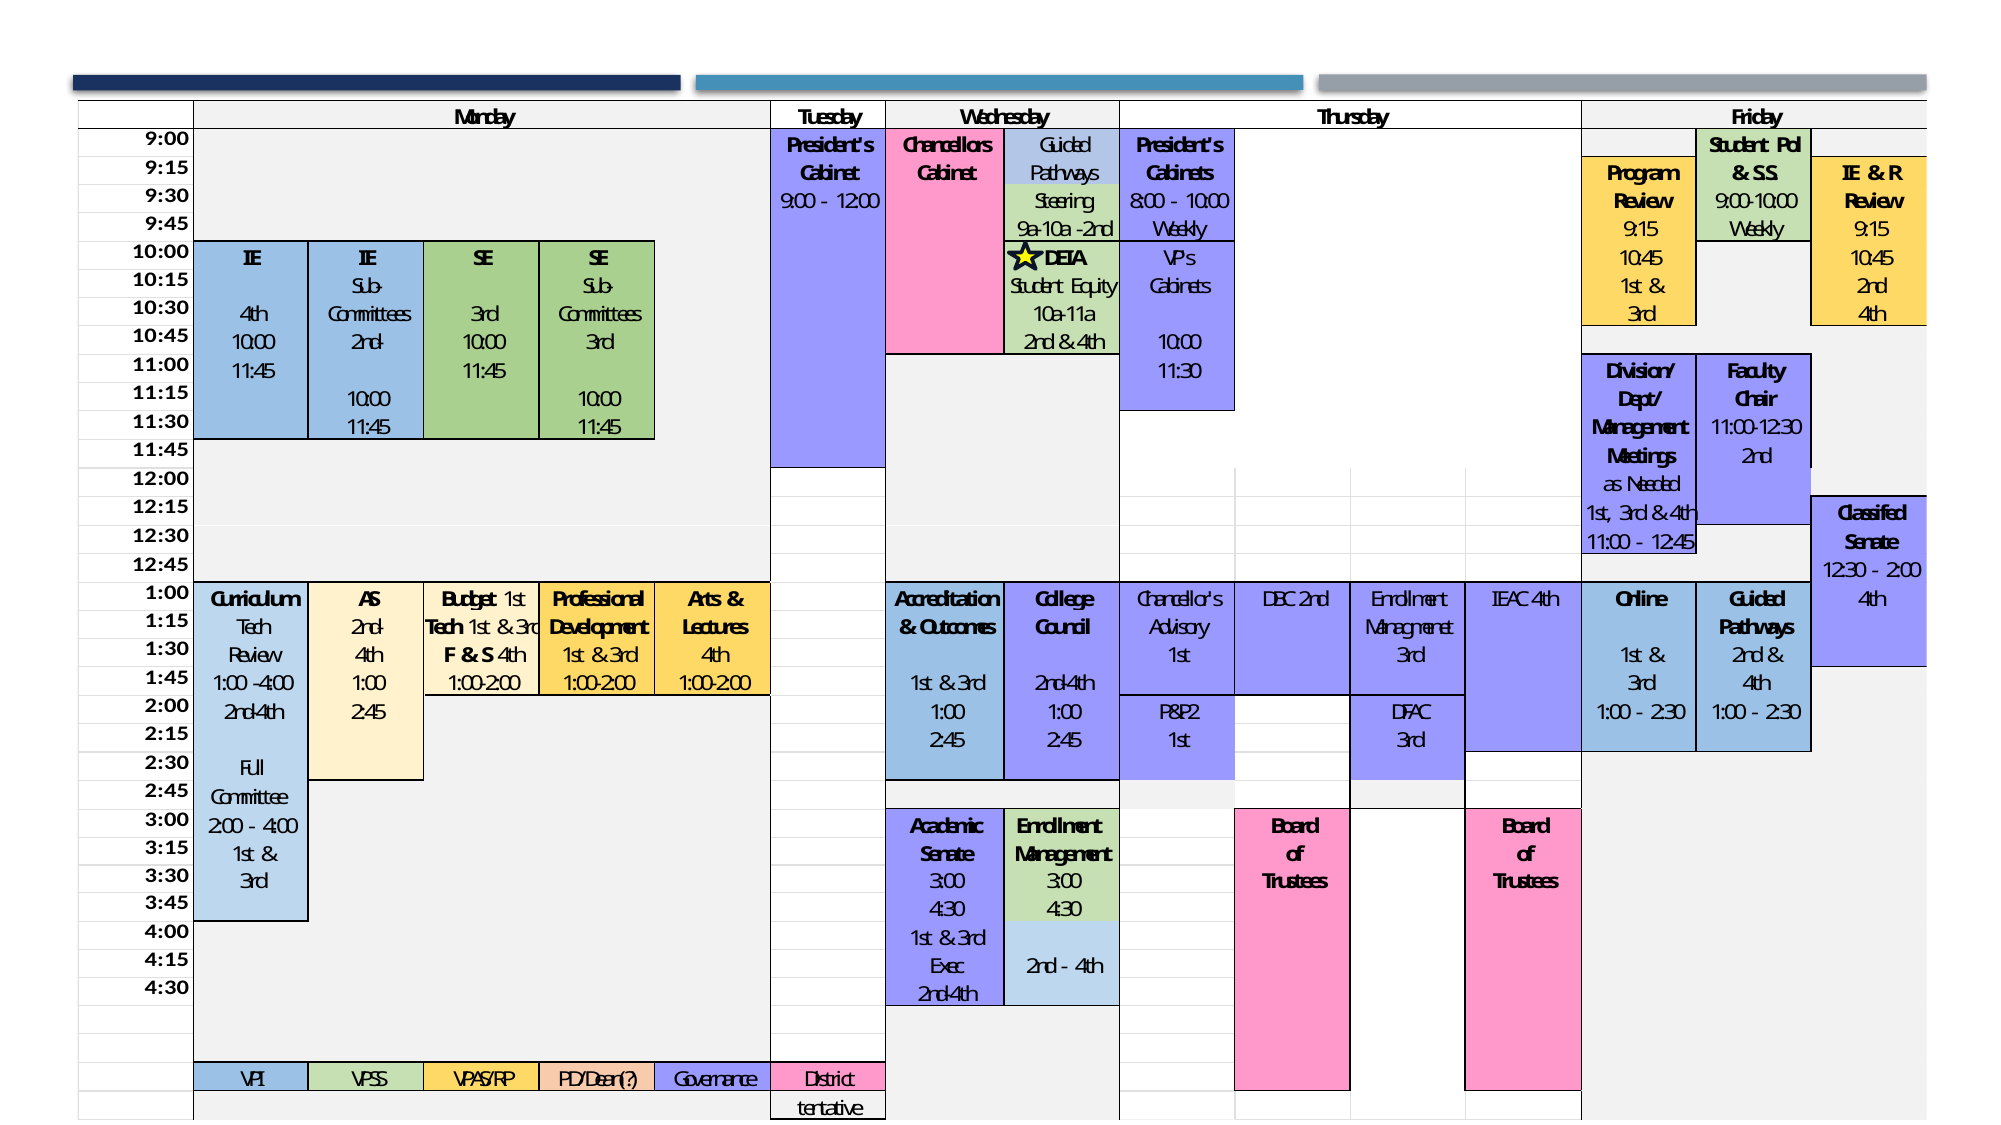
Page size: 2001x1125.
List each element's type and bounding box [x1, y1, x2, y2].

picture [77, 99, 1929, 1121]
